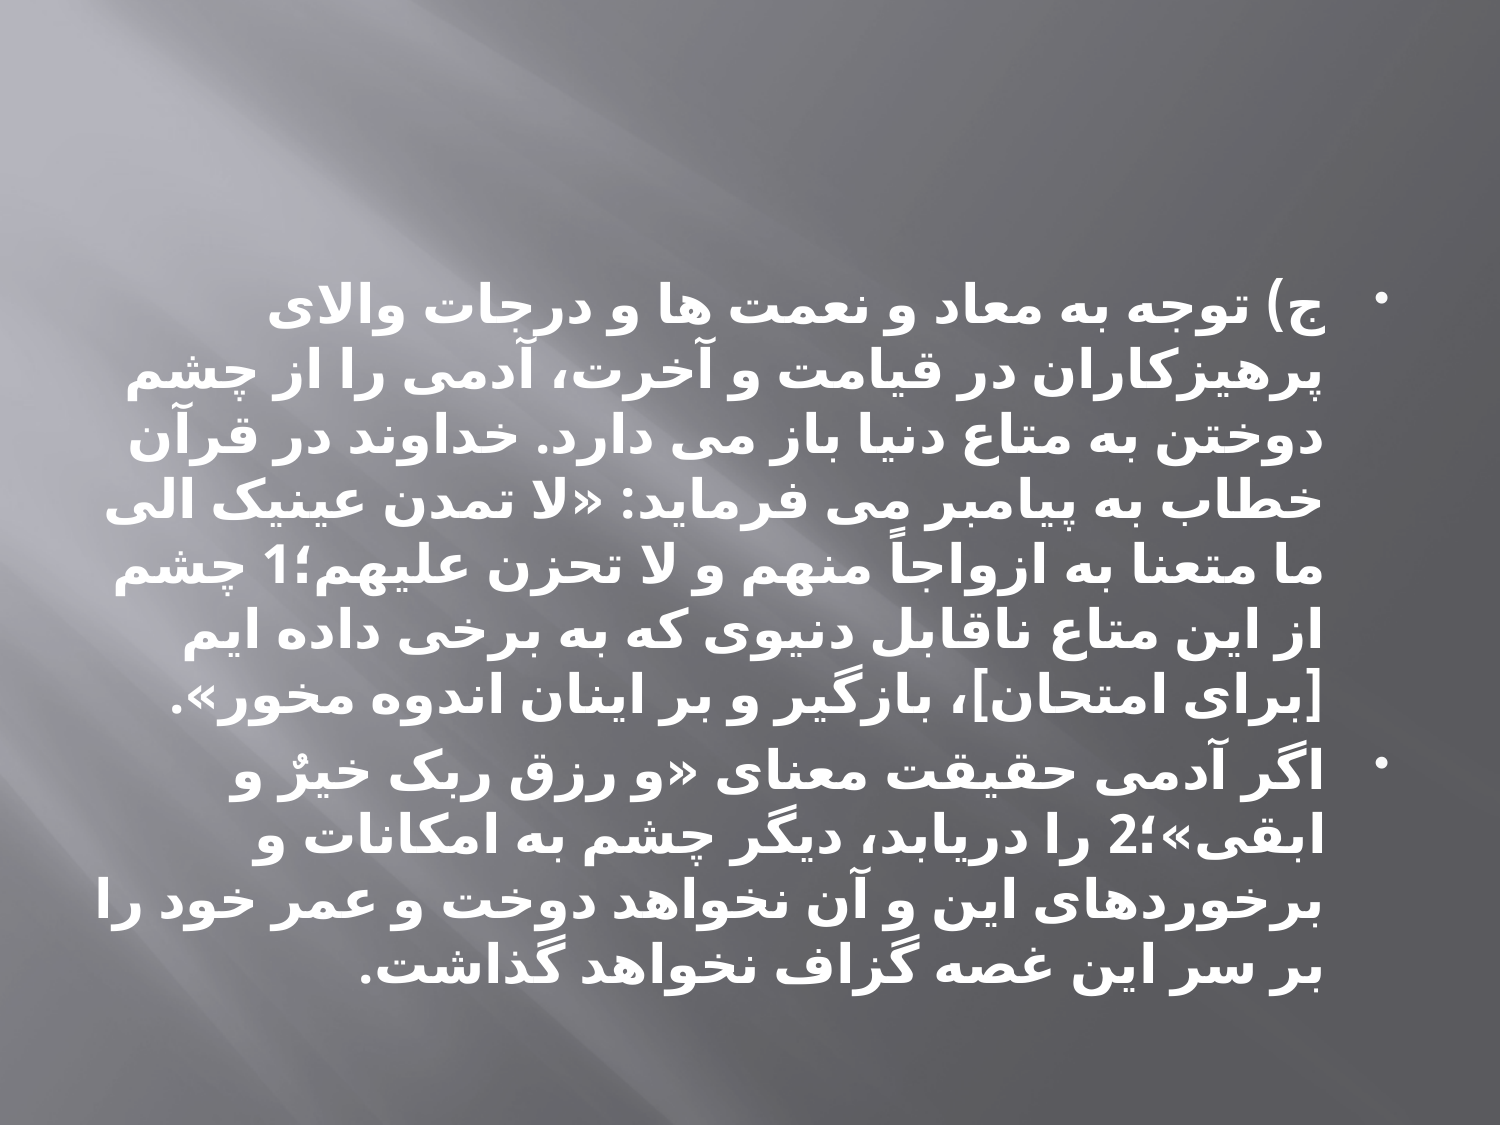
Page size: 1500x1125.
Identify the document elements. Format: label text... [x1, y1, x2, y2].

list ج) توجه به معاد و نعمت ها و درجات والاى پرهیزکاران در قیامت و آخرت، آدمى را از چشم دوختن به متاع دنیا باز مى دارد. خداوند در قرآن خطاب به پیامبر مى فرماید: «لا تمدن عینیک الى ما متعنا به ازواجاً منهم و لا تحزن علیهم؛1 چشم از این متاع ناقابل دنیوى که به برخى داده ایم [براى امتحان]، بازگیر و بر اینان اندوه مخور». اگر آدمى حقیقت معناى «و رزق ربک خیرٌ و ابقى»؛2 را دریابد، دیگر چشم به امکانات و برخوردهاى این و آن نخواهد دوخت و عمر خود را بر سر این غصه گزاف نخواهد گذاشت. [75, 262, 1425, 1035]
